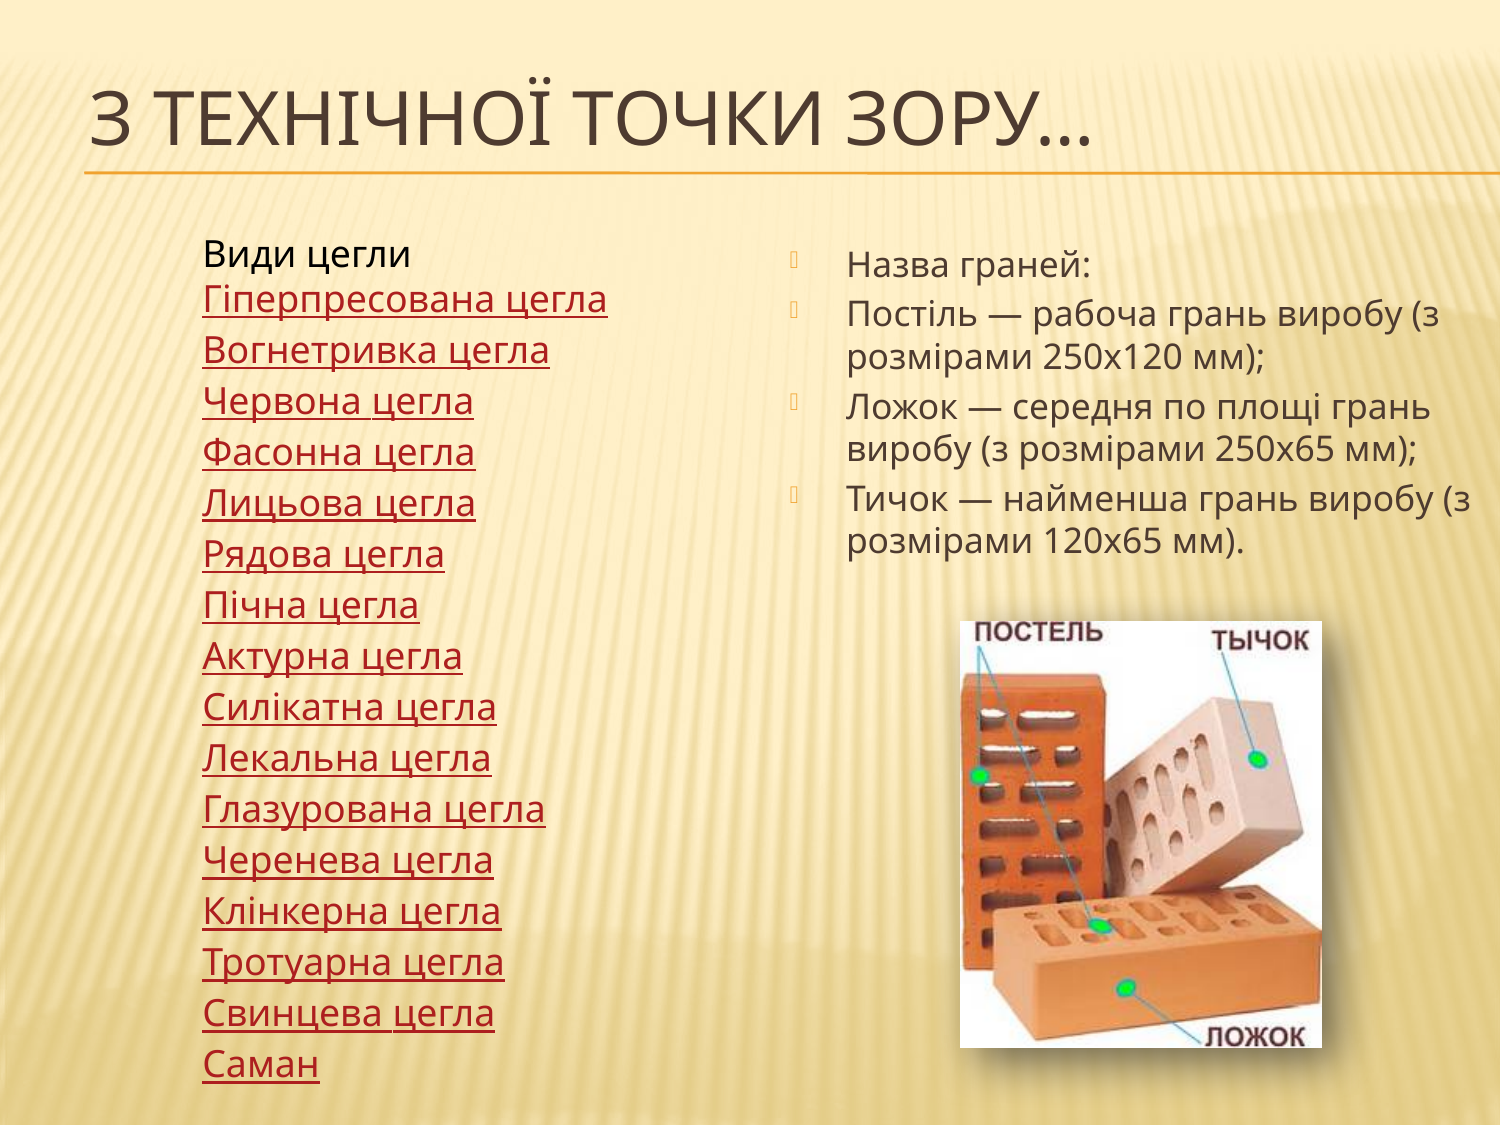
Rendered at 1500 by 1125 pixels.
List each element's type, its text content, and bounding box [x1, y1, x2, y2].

text_box Види цегли Гіперпресована цегла Вогнетривка цегла Червона цегла Фасонна цегла Лицьова цегла Рядова цегла Пічна цегла Актурна цегла Силікатна цегла Лекальна цегла Глазурована цегла Черенева цегла Клінкерна цегла Тротуарна цегла Свинцева цегла Саман [187, 222, 774, 1099]
list Назва граней: Постіль — рабоча грань виробу (з розмірами 250х120 мм); Ложок — середня по площі грань виробу (з розмірами 250х65 мм); Тичок — найменша грань виробу (з розмірами 120х65 мм). [774, 234, 1500, 1080]
picture [960, 620, 1323, 1048]
title З технічної точки зору… [75, 46, 1500, 185]
